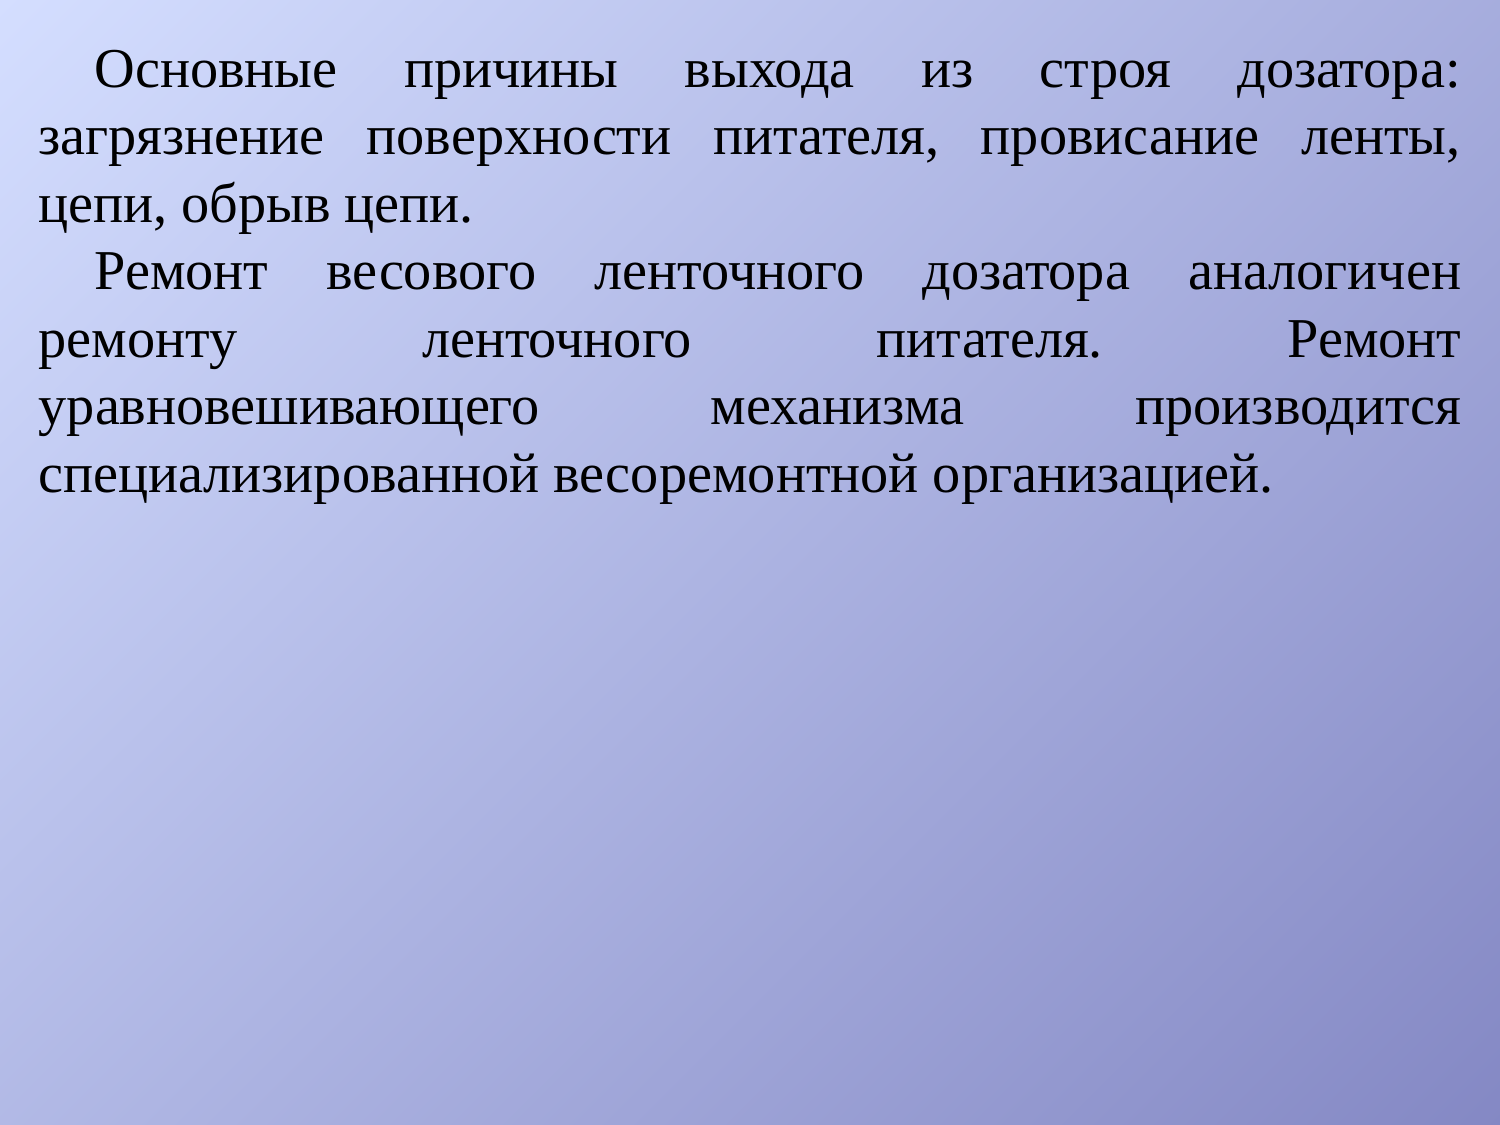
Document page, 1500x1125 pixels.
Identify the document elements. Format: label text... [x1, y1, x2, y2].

list Основные причины выхода из строя дозатора: загрязнение поверхности питателя, провисание ленты, цепи, обрыв цепи. Ремонт весового ленточного дозатора аналогичен ремонту ленточного питателя. Ремонт уравновешивающего механизма производится специализированной весоремонтной организацией. [23, 23, 1477, 1102]
